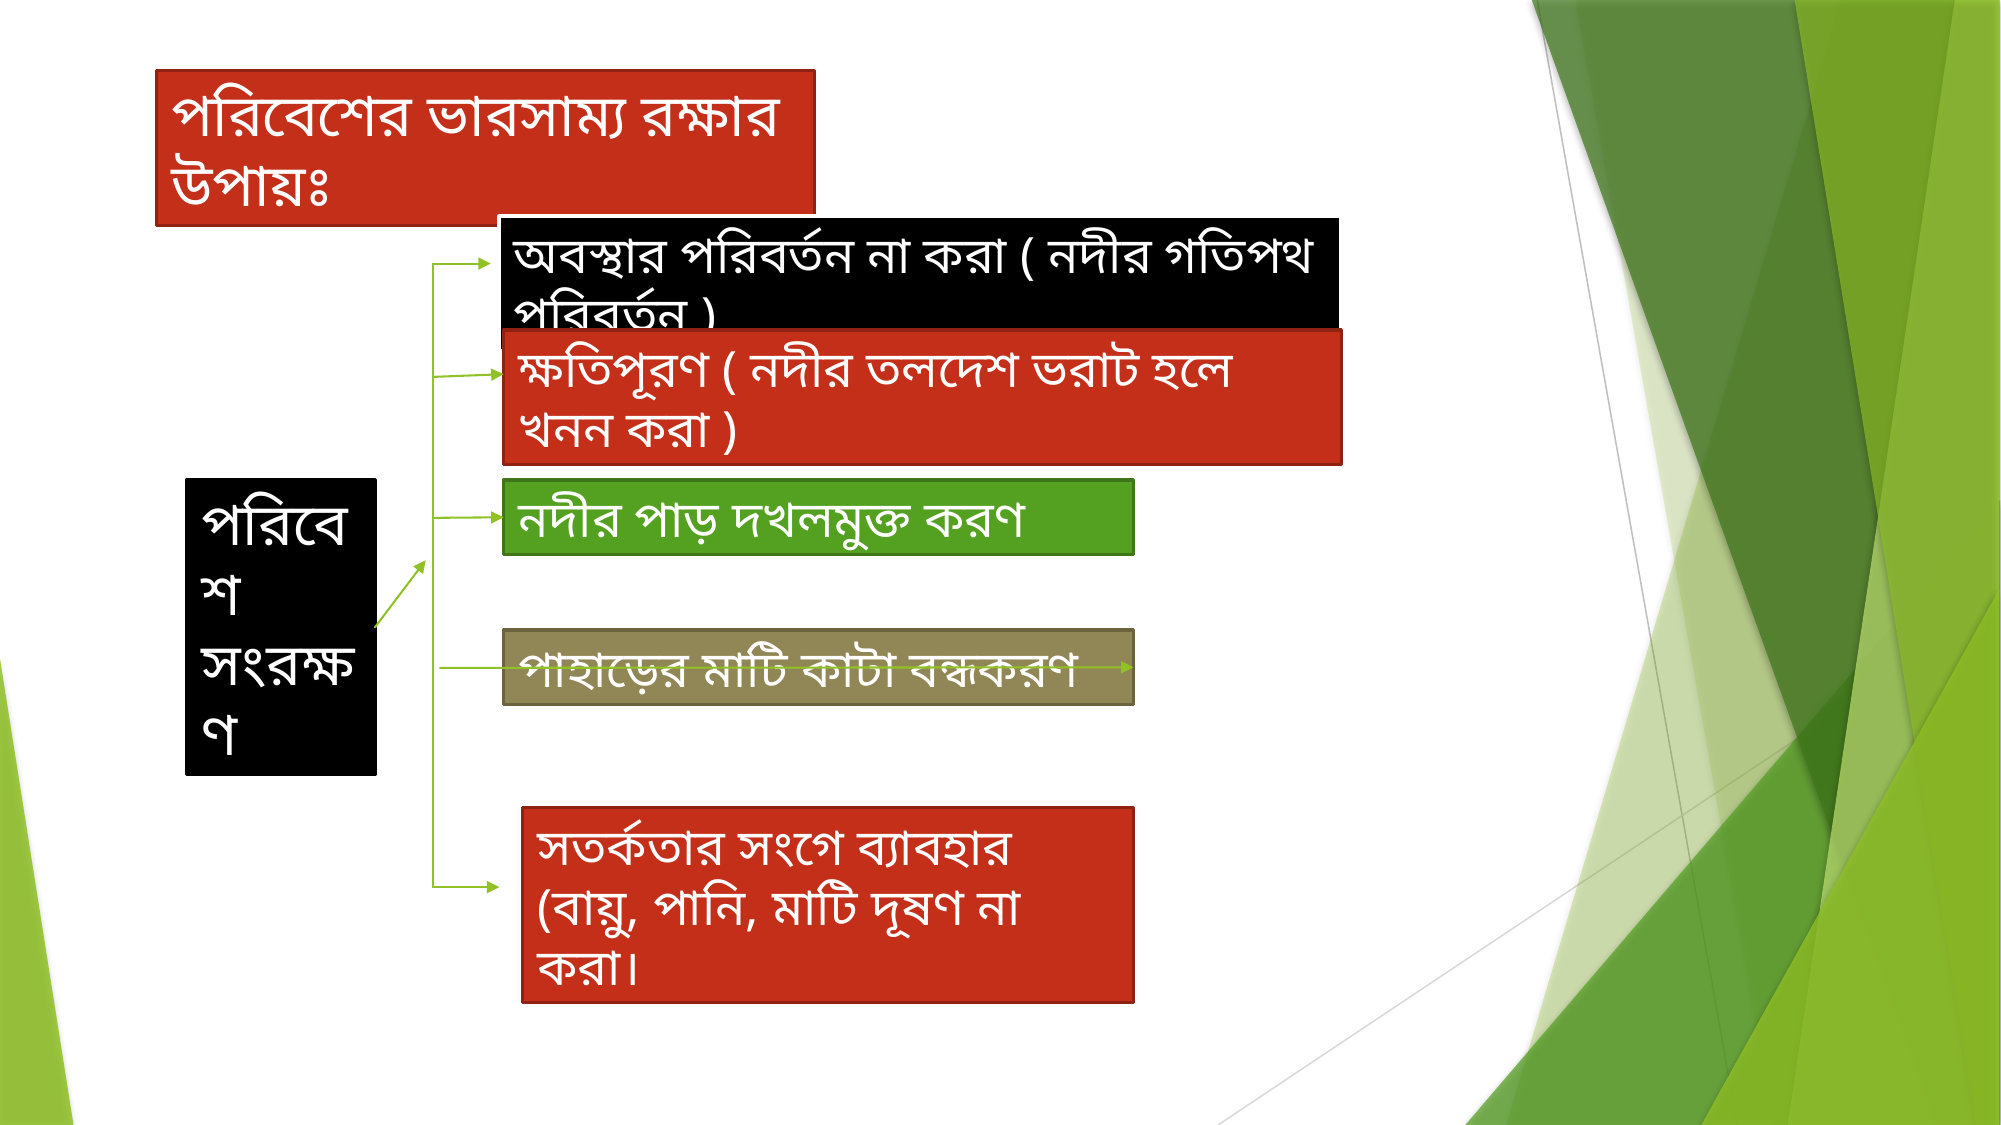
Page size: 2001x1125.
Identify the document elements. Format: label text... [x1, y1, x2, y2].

text_box নদীর পাড় দখলমুক্ত করণ [502, 478, 1135, 556]
text_box ক্ষতিপূরণ ( নদীর তলদেশ ভরাট হলে খনন করা ) [502, 328, 1343, 466]
text_box পাহাড়ের মাটি কাটা বন্ধকরণ [502, 628, 1135, 706]
text_box সতর্কতার সংগে ব্যাবহার (বায়ু, পানি, মাটি দূষণ না করা। [521, 806, 1135, 1004]
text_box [374, 557, 427, 561]
text_box অবস্থার পরিবর্তন না করা ( নদীর গতিপথ পরিবর্তন ) [497, 214, 1343, 353]
text_box পরিবেশের ভারসাম্য রক্ষার উপায়ঃ [155, 69, 816, 227]
text_box পরিবেশ সংরক্ষণ [185, 478, 377, 776]
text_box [432, 373, 505, 378]
